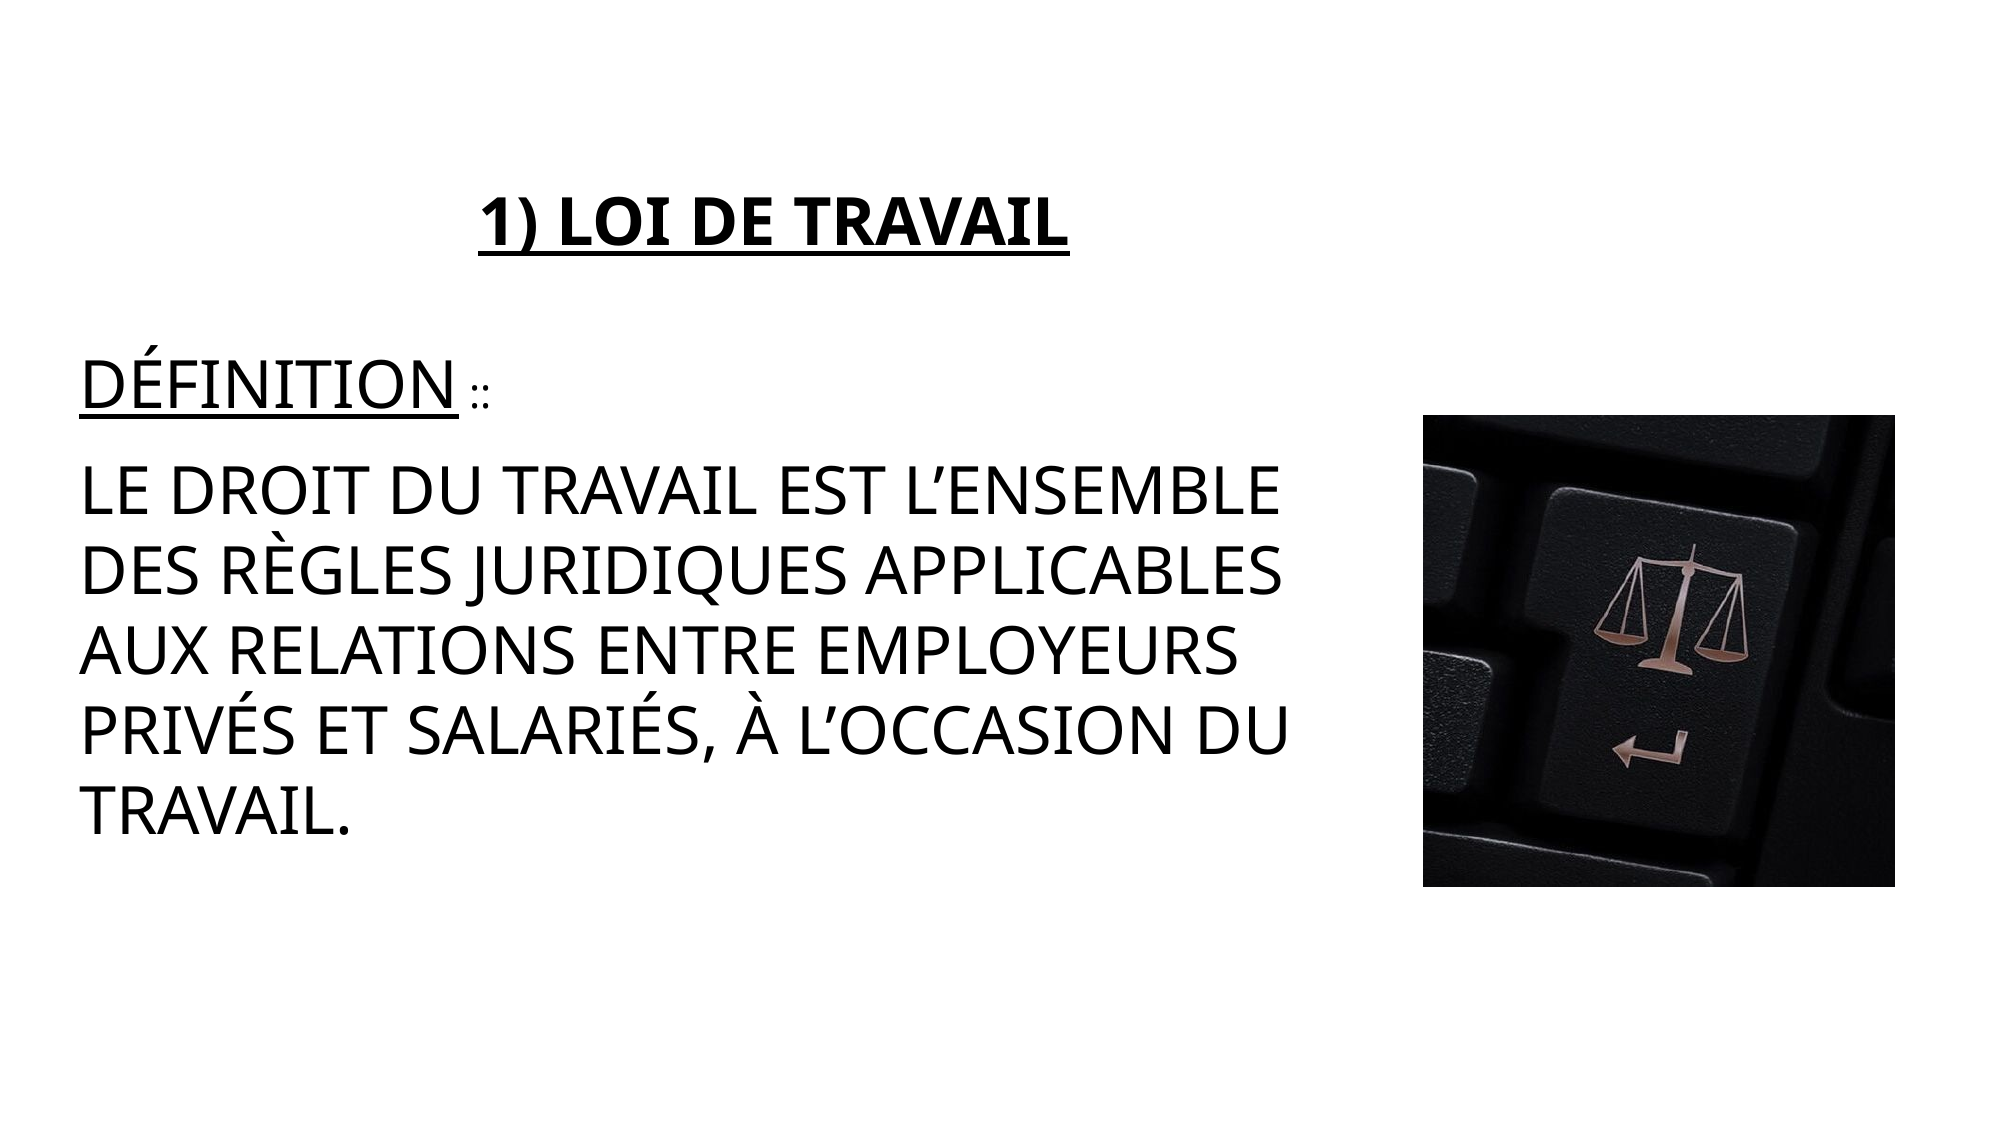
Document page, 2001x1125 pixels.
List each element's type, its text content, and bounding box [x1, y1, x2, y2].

title 1) Loi de travail [463, 62, 2000, 376]
list Définition :: Le droit du travail est l’ensemble des règles juridiques applicables aux relations entre employeurs privés et salariés, à l’occasion du travail. [17, 373, 1324, 887]
picture [1423, 415, 1895, 887]
